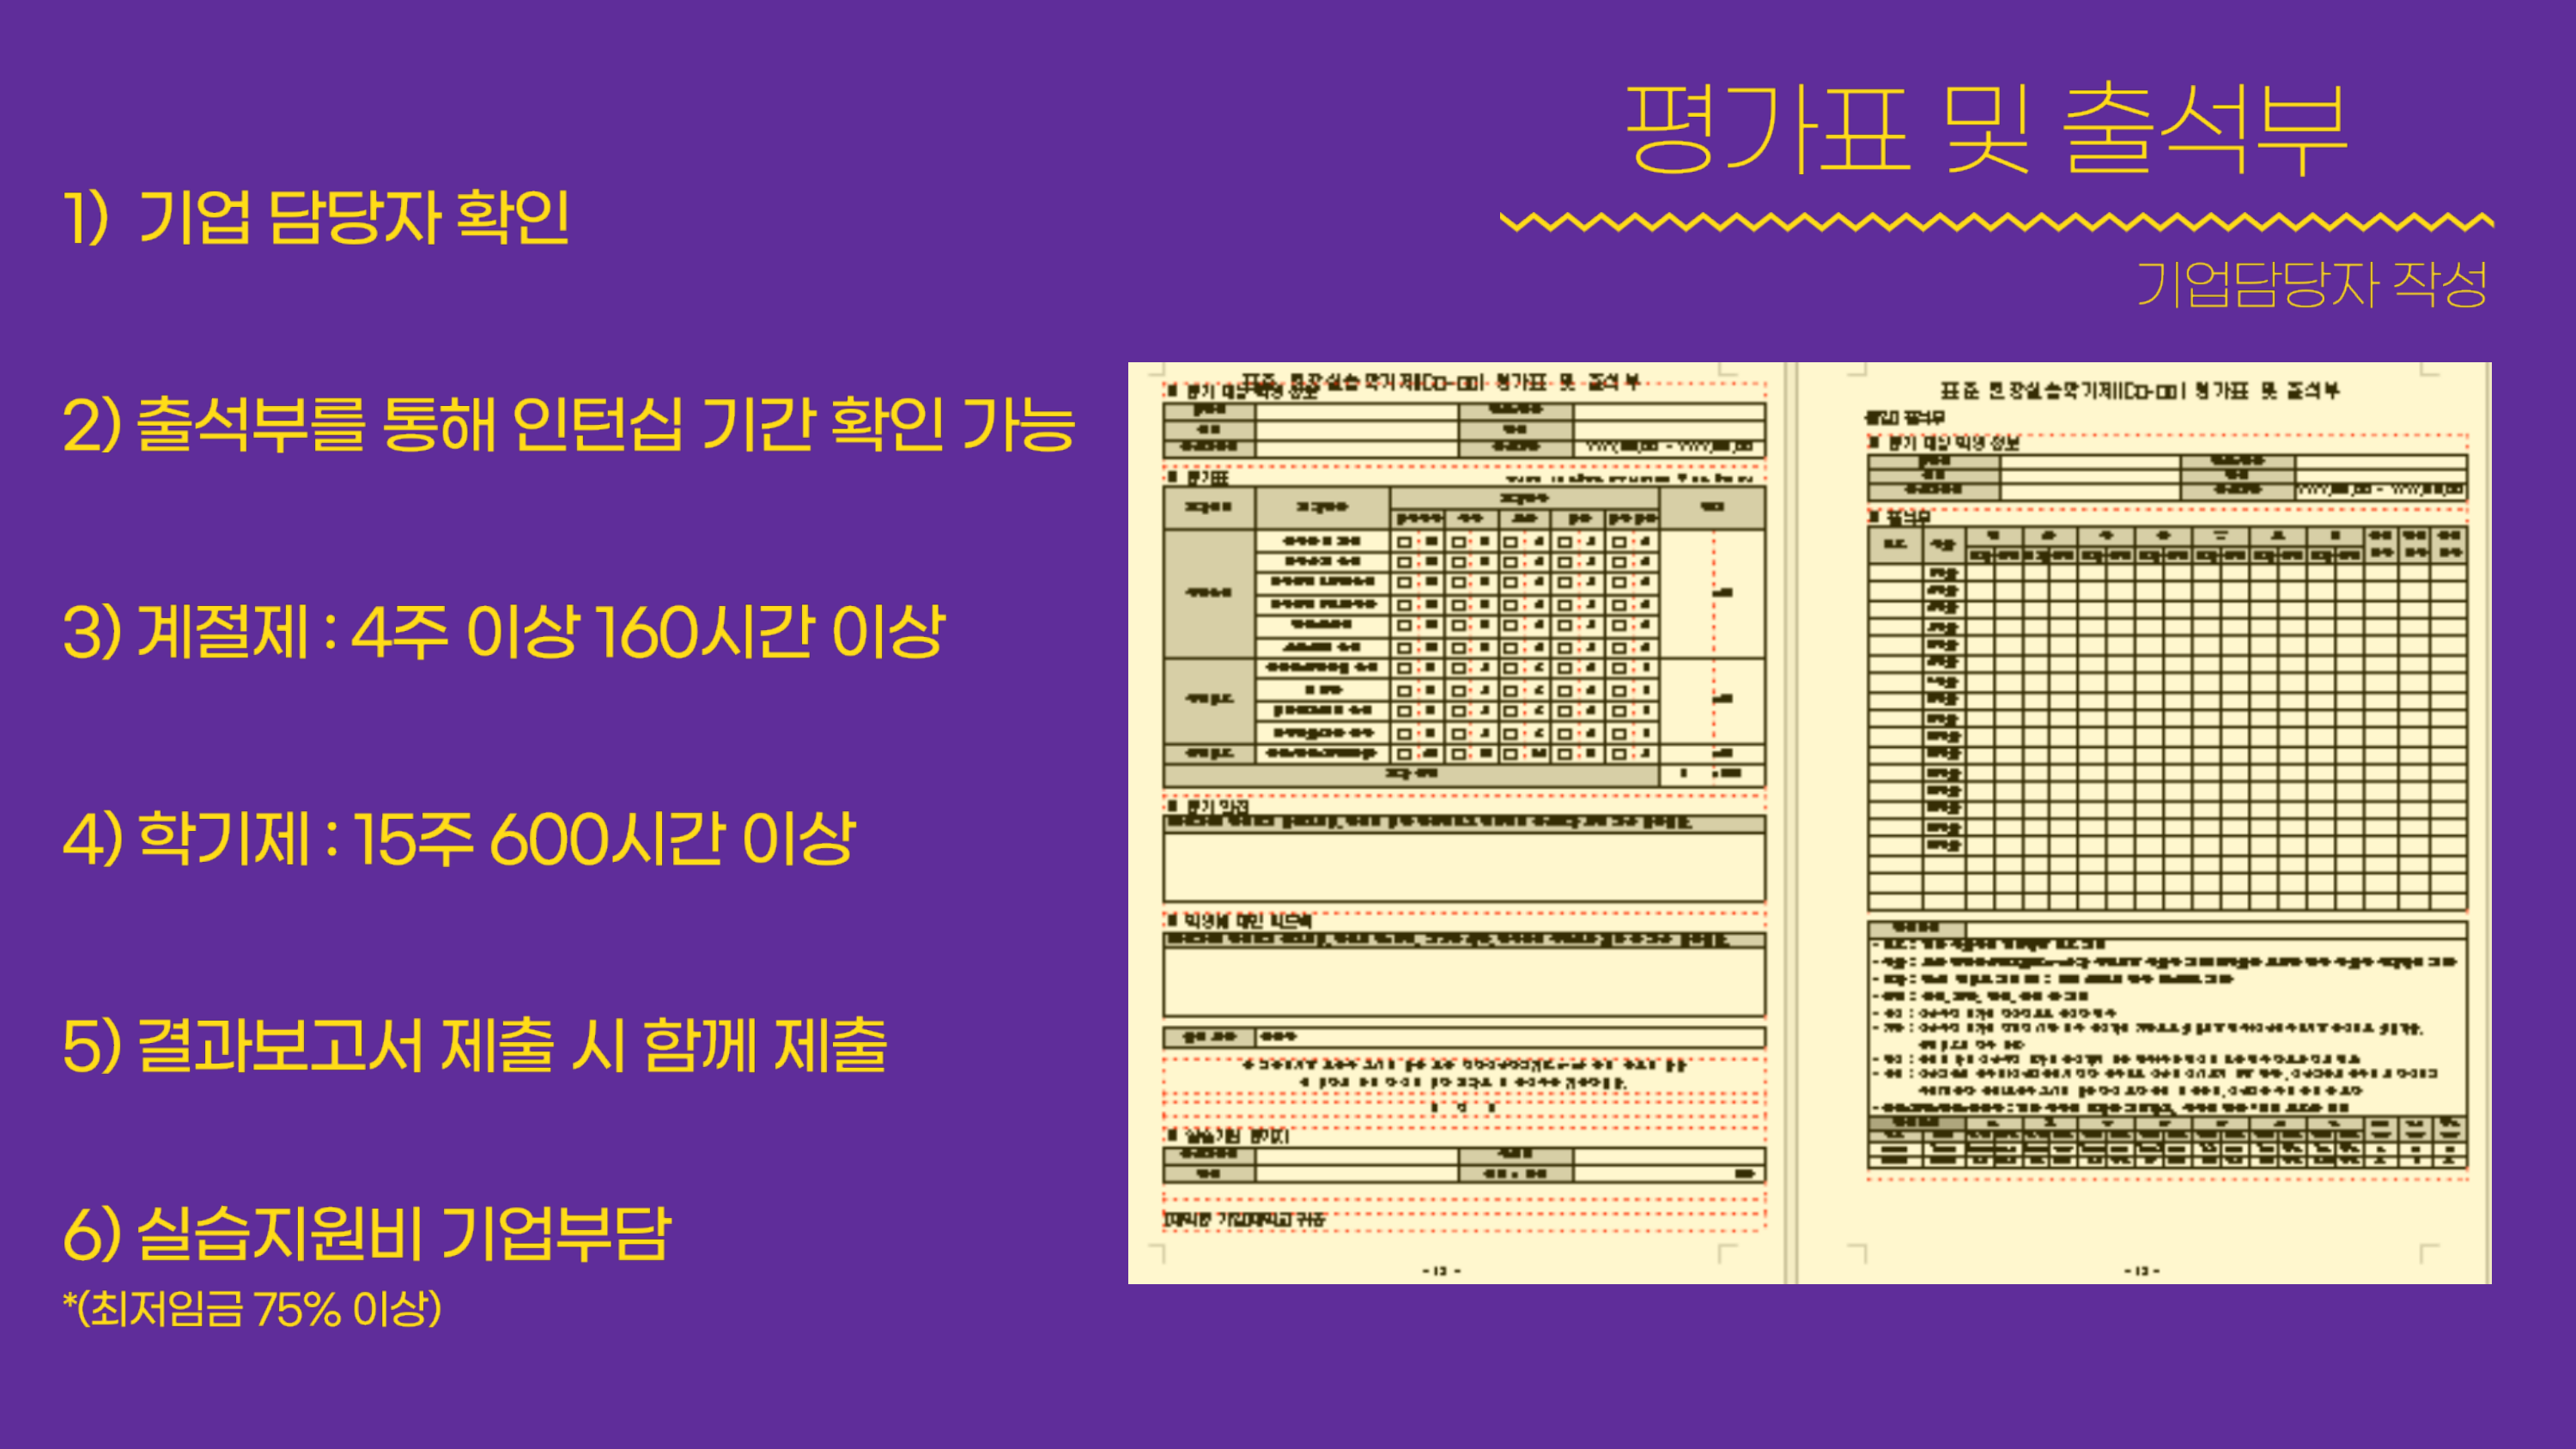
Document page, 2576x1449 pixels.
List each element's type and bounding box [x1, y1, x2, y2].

picture [52, 163, 1106, 1371]
text_box [1128, 361, 2492, 1284]
text_box [1500, 212, 2496, 233]
picture [1463, 52, 2404, 227]
picture [1777, 246, 2517, 334]
